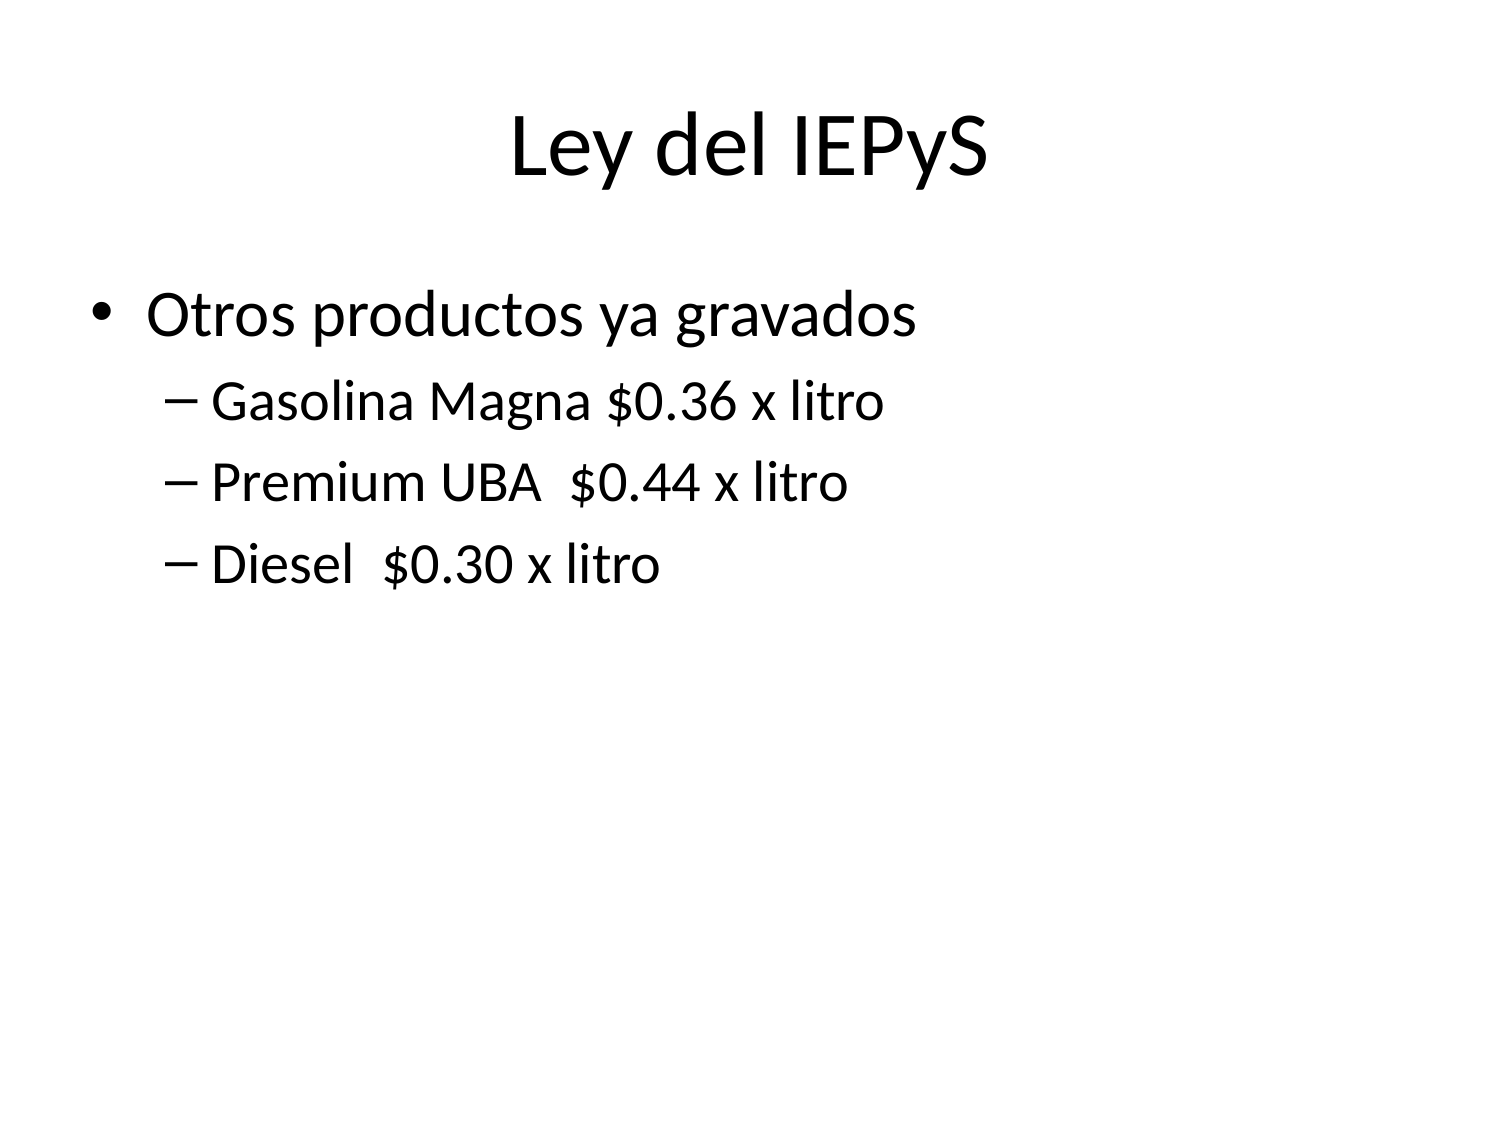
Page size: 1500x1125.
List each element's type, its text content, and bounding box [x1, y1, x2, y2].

title Ley del IEPyS [75, 45, 1425, 233]
list Otros productos ya gravados Gasolina Magna $0.36 x litro Premium UBA $0.44 x litro Diesel $0.30 x litro [75, 262, 1425, 1005]
